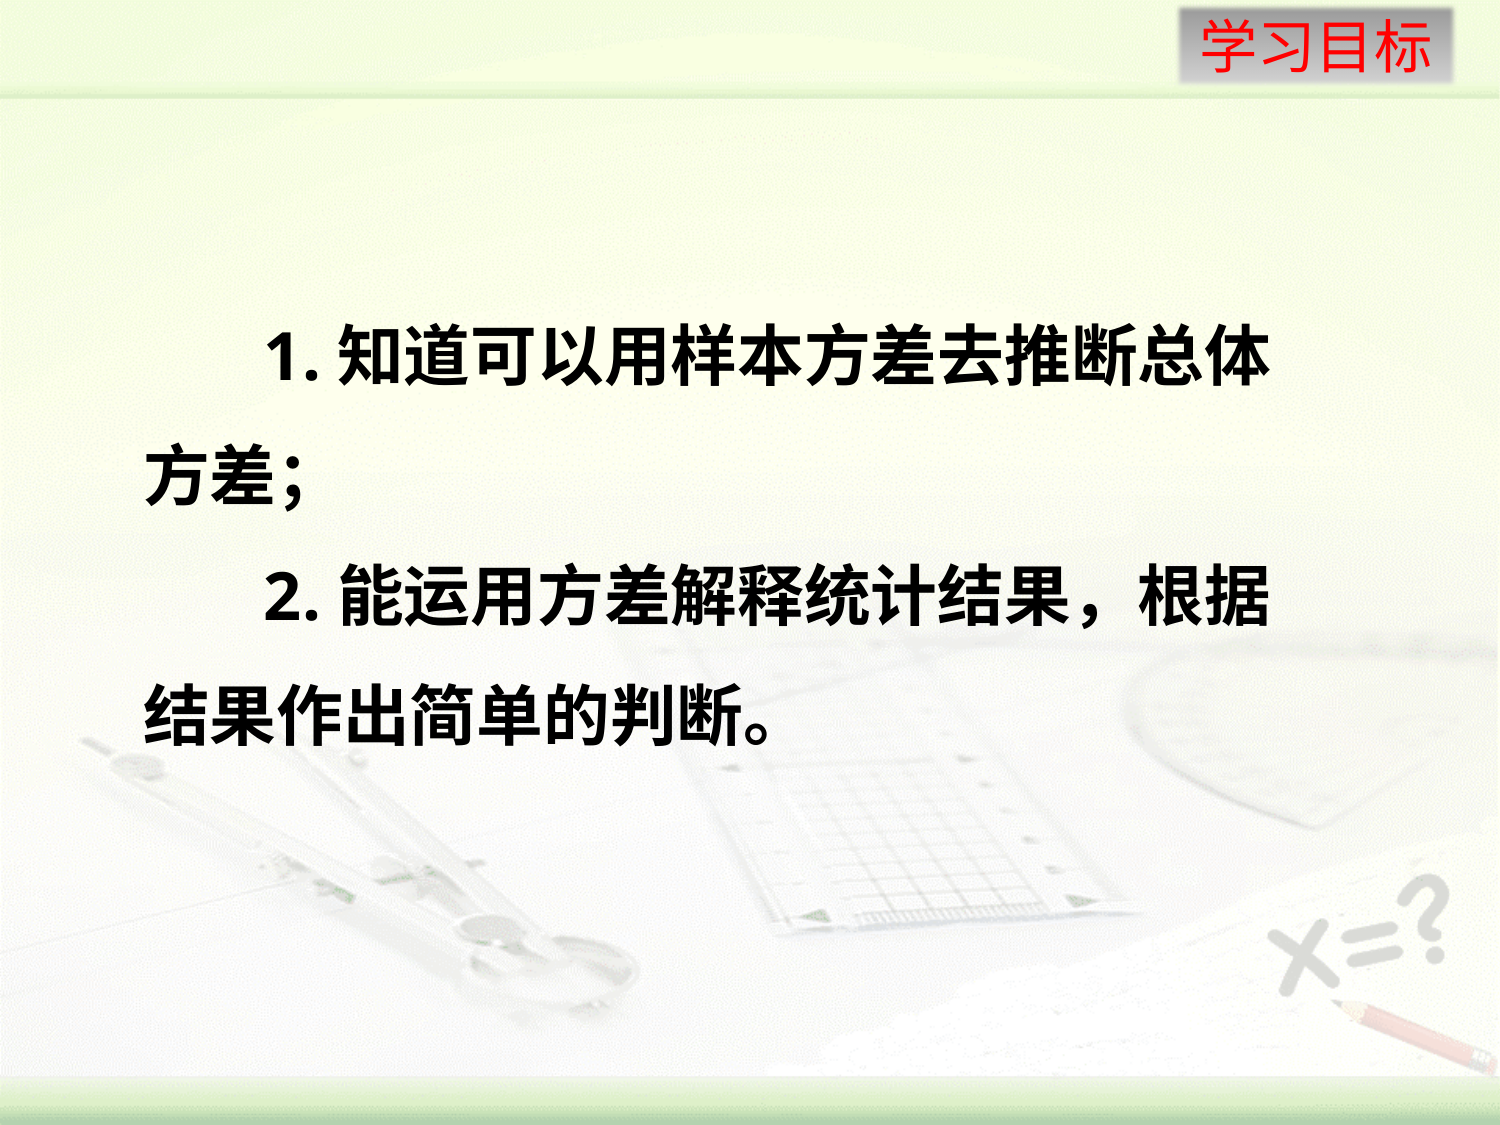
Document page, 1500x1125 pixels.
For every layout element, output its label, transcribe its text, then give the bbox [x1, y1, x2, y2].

picture [0, 0, 1500, 1125]
text_box 1.知道可以用样本方差去推断总体方差； 2.能运用方差解释统计结果，根据结果作出简单的判断。 [128, 266, 1343, 761]
